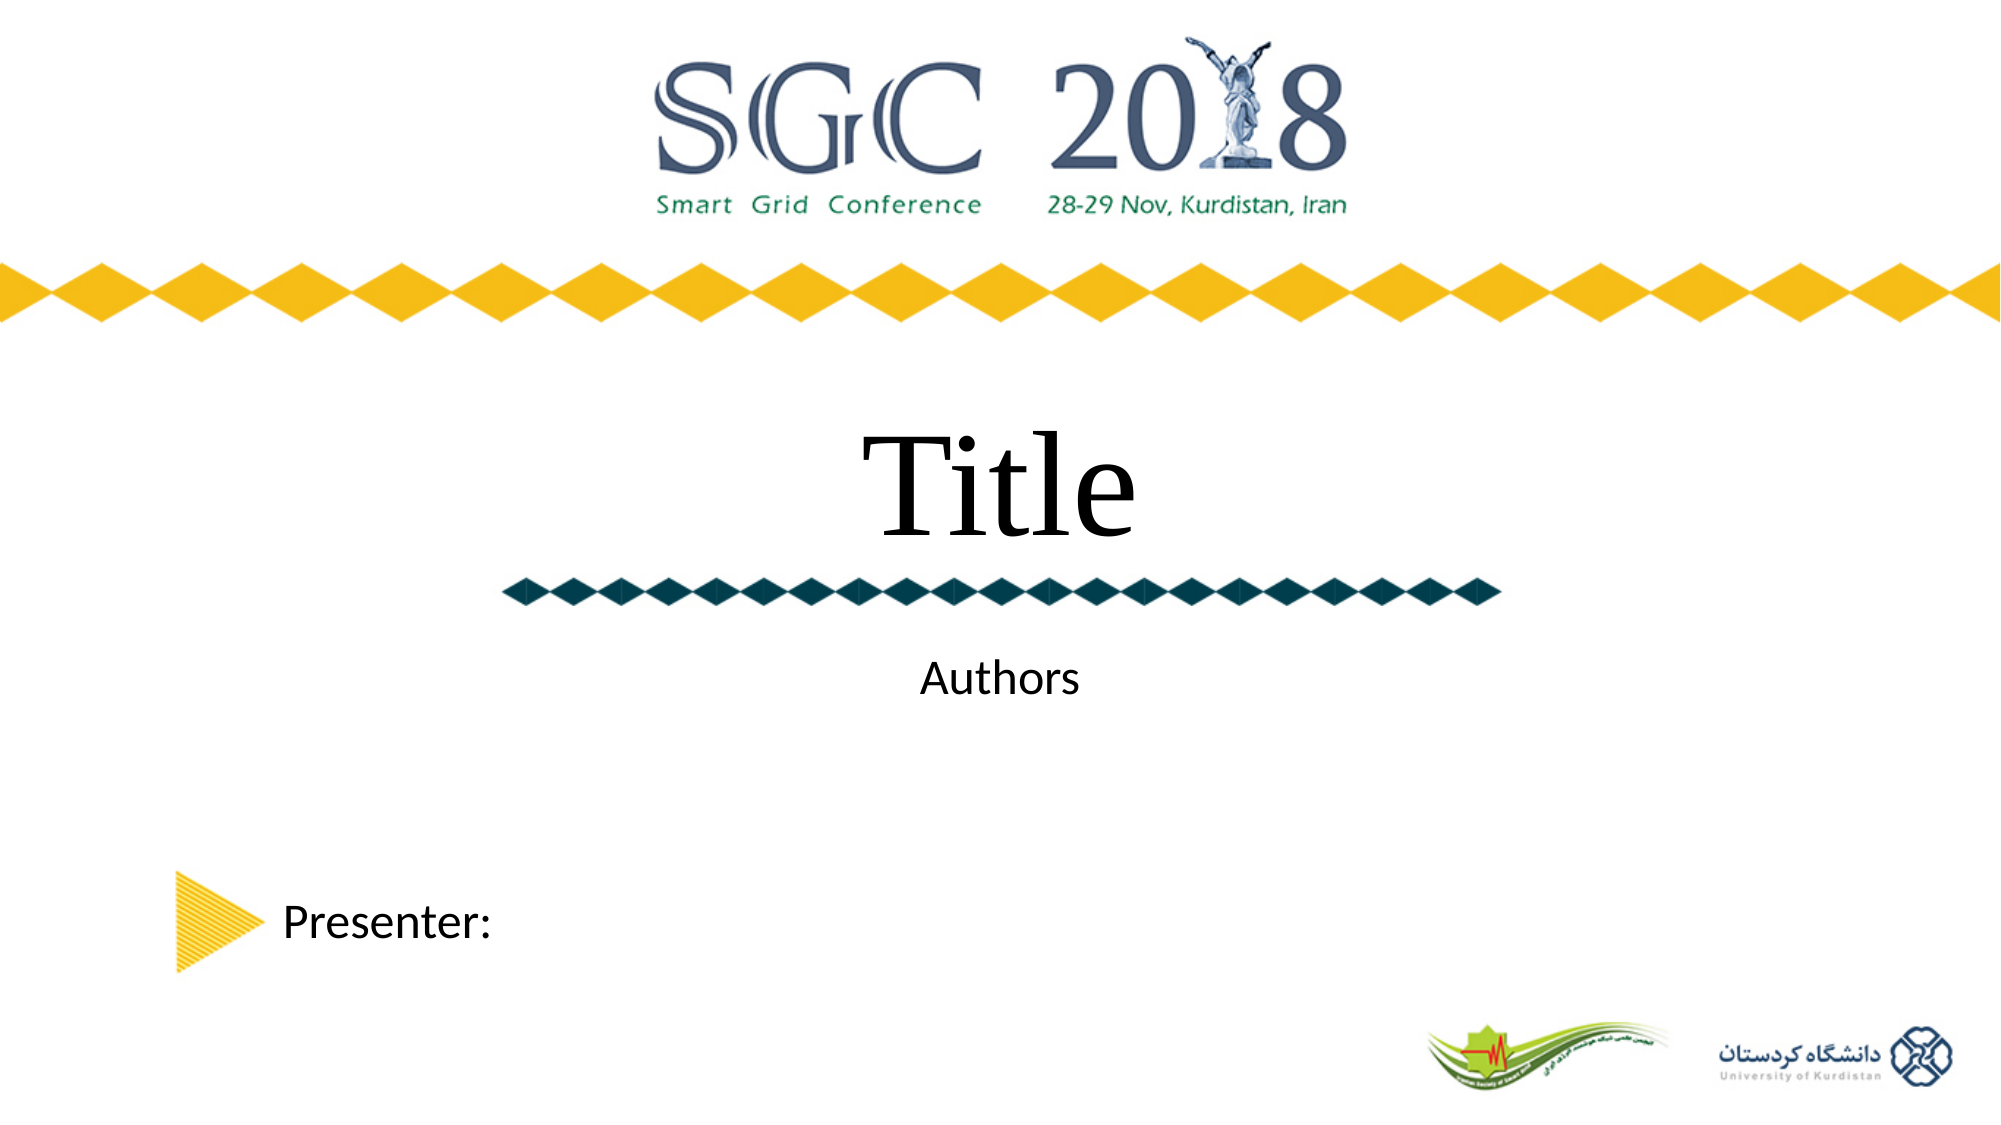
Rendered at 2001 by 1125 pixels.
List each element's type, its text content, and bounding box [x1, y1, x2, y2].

title Title [249, 355, 1750, 576]
text_box Presenter: [267, 888, 1768, 988]
picture [0, 0, 2001, 1125]
subtitle Authors [249, 643, 1750, 743]
